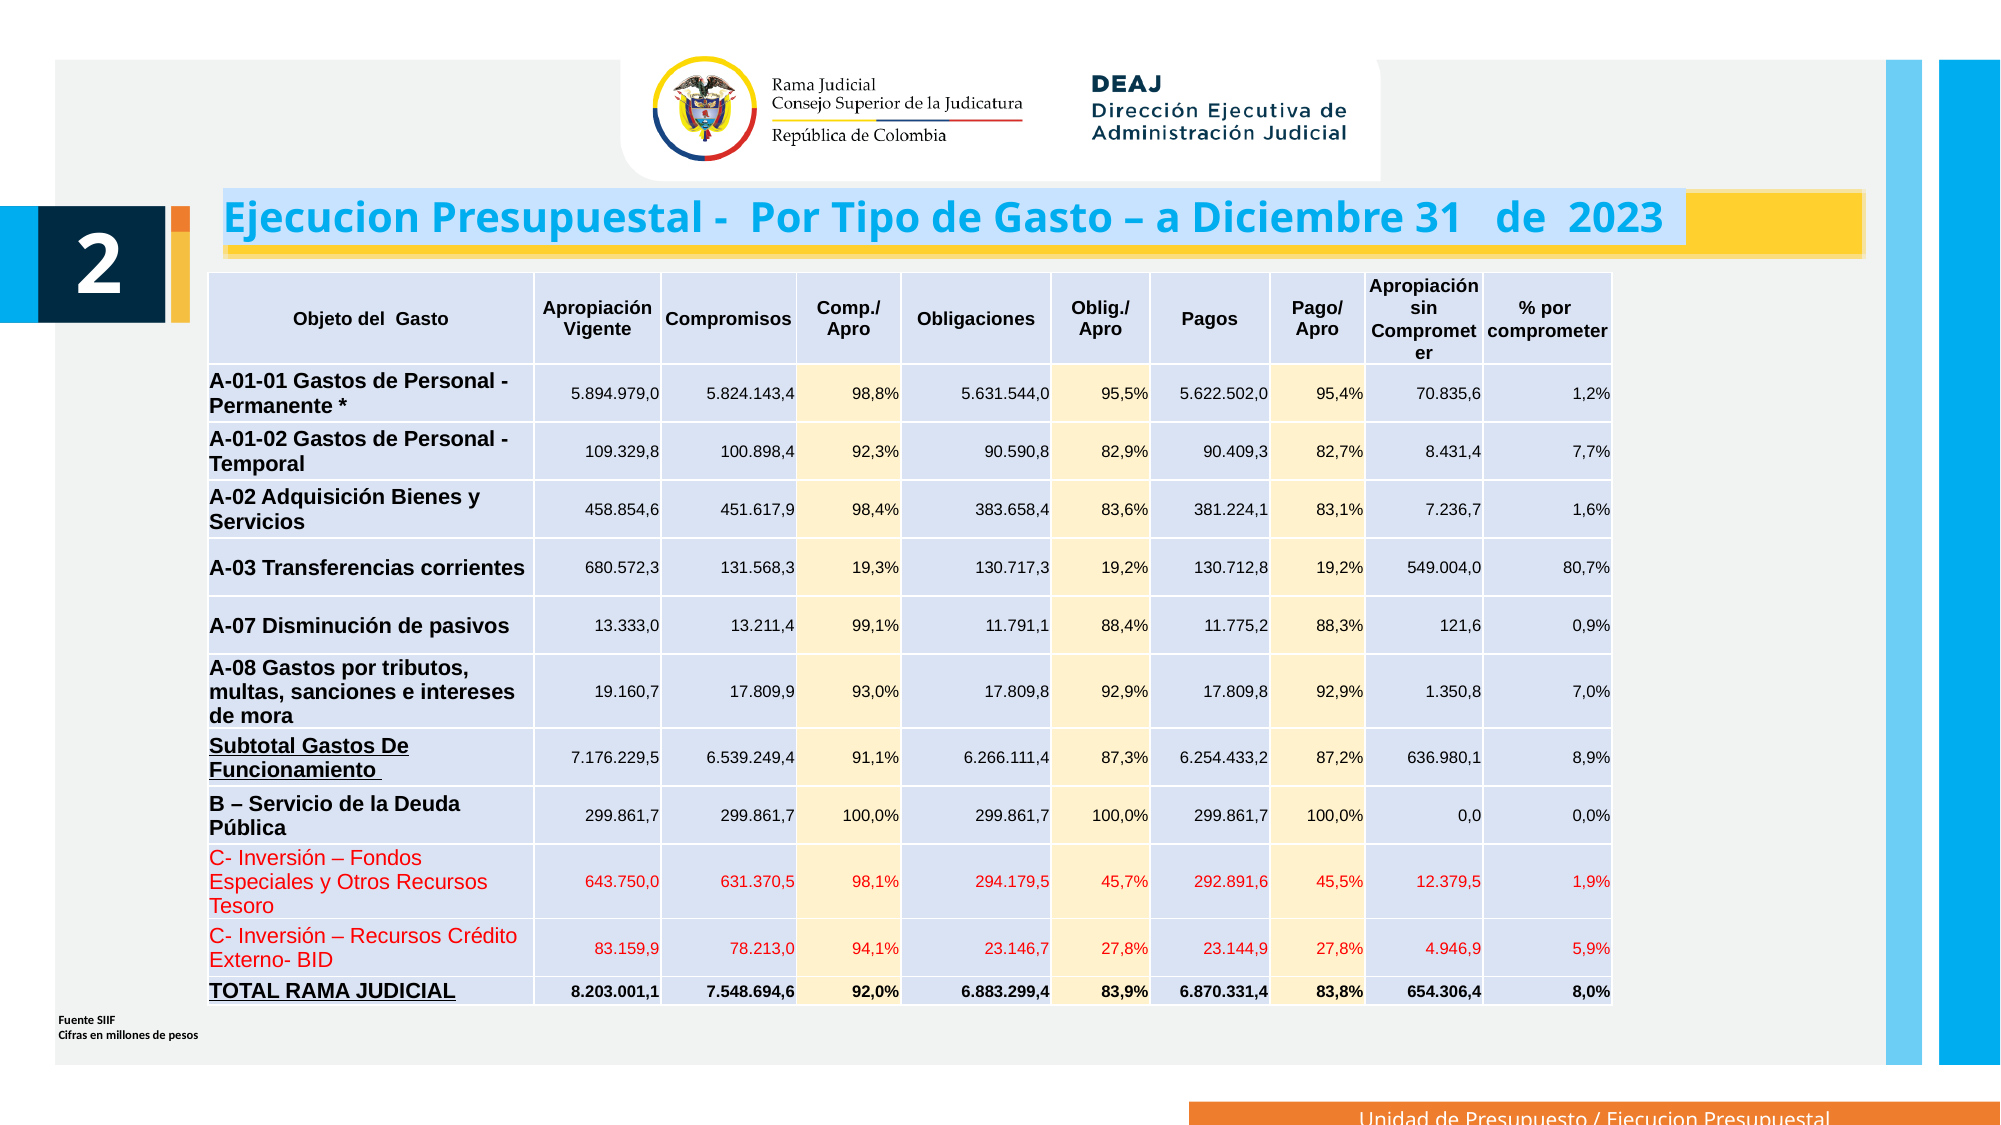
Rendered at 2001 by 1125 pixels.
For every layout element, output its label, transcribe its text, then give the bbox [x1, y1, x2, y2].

table_cell 6.266.111,4 [902, 729, 1050, 785]
table_cell 549.004,0 [1366, 539, 1482, 595]
table_cell 299.861,7 [1151, 787, 1269, 843]
table_cell 0,0% [1484, 787, 1611, 843]
table_cell 5.894.979,0 [535, 365, 660, 421]
table_cell 45,5% [1271, 845, 1364, 918]
table_cell 95,4% [1271, 365, 1364, 421]
table_cell 292.891,6 [1151, 845, 1269, 918]
table_cell 88,4% [1052, 597, 1149, 653]
table_cell 6.254.433,2 [1151, 729, 1269, 785]
table_cell 6.539.249,4 [662, 729, 796, 785]
table_header Compromisos [662, 273, 796, 363]
table_cell 7,7% [1484, 423, 1611, 479]
table_cell 95,5% [1052, 365, 1149, 421]
table_cell A-01-02 Gastos de Personal - Temporal [209, 423, 533, 479]
table_cell 82,9% [1052, 423, 1149, 479]
table_cell 94,1% [797, 919, 900, 976]
table_cell 654.306,4 [1366, 977, 1482, 1004]
text_box Fuente SIIF Cifras en millones de pesos [43, 1004, 337, 1065]
table_cell 131.568,3 [662, 539, 796, 595]
table_cell 98,4% [797, 481, 900, 537]
list Ejecucion Presupuestal - Por Tipo de Gasto – a Diciembre 31 de 2023 [207, 189, 1879, 273]
table_cell 17.809,9 [662, 655, 796, 727]
table_cell 27,8% [1052, 919, 1149, 976]
table_cell 130.717,3 [902, 539, 1050, 595]
table_cell A-07 Disminución de pasivos [209, 597, 533, 653]
table_header Comp./Apro [797, 273, 900, 363]
table_cell 17.809,8 [1151, 655, 1269, 727]
table_cell 92,3% [797, 423, 900, 479]
table_cell 83,6% [1052, 481, 1149, 537]
table_cell 7,0% [1484, 655, 1611, 727]
table_cell 299.861,7 [535, 787, 660, 843]
table_cell 90.409,3 [1151, 423, 1269, 479]
table_cell 8.203.001,1 [535, 977, 660, 1004]
table_cell 451.617,9 [662, 481, 796, 537]
table_cell 100,0% [797, 787, 900, 843]
table_cell 93,0% [797, 655, 900, 727]
table_cell 27,8% [1271, 919, 1364, 976]
table_cell 83,9% [1052, 977, 1149, 1004]
table_cell 99,1% [797, 597, 900, 653]
table_cell 643.750,0 [535, 845, 660, 918]
table_cell 19,2% [1271, 539, 1364, 595]
table_cell 5.631.544,0 [902, 365, 1050, 421]
table_cell 92,9% [1271, 655, 1364, 727]
table_cell 5.622.502,0 [1151, 365, 1269, 421]
table_cell 7.176.229,5 [535, 729, 660, 785]
list Unidad de Presupuesto / Ejecucion Presupuestal [1189, 1101, 2000, 1125]
table_cell 19.160,7 [535, 655, 660, 727]
table_cell 4.946,9 [1366, 919, 1482, 976]
table_cell B – Servicio de la Deuda Pública [209, 787, 533, 843]
table_cell 78.213,0 [662, 919, 796, 976]
table_cell 92,9% [1052, 655, 1149, 727]
table_cell 100,0% [1271, 787, 1364, 843]
table_cell 23.146,7 [902, 919, 1050, 976]
table_cell 1,9% [1484, 845, 1611, 918]
table_cell 381.224,1 [1151, 481, 1269, 537]
table_cell 92,0% [797, 977, 900, 1004]
table_cell 7.548.694,6 [662, 977, 796, 1004]
table_cell 82,7% [1271, 423, 1364, 479]
table_header Apropiación Vigente [535, 273, 660, 363]
table_cell 631.370,5 [662, 845, 796, 918]
table_cell 91,1% [797, 729, 900, 785]
table_cell 1,6% [1484, 481, 1611, 537]
table_cell 294.179,5 [902, 845, 1050, 918]
table_cell A-01-01 Gastos de Personal - Permanente * [209, 365, 533, 421]
table_cell 98,1% [797, 845, 900, 918]
table_cell 299.861,7 [902, 787, 1050, 843]
table_cell 8,9% [1484, 729, 1611, 785]
table_header Pago/Apro [1271, 273, 1364, 363]
table_cell 8.431,4 [1366, 423, 1482, 479]
list 2 [25, 212, 174, 321]
table_cell TOTAL RAMA JUDICIAL [209, 977, 533, 1004]
table_cell 45,7% [1052, 845, 1149, 918]
table_cell 100,0% [1052, 787, 1149, 843]
table_cell 83,8% [1271, 977, 1364, 1004]
table_cell 70.835,6 [1366, 365, 1482, 421]
table_cell 458.854,6 [535, 481, 660, 537]
table_cell Subtotal Gastos De Funcionamiento [209, 729, 533, 785]
table_cell A-02 Adquisición Bienes y Servicios [209, 481, 533, 537]
table_cell 6.883.299,4 [902, 977, 1050, 1004]
table_cell 130.712,8 [1151, 539, 1269, 595]
table_cell 19,2% [1052, 539, 1149, 595]
table_cell 5,9% [1484, 919, 1611, 976]
table_cell 23.144,9 [1151, 919, 1269, 976]
table_header Oblig./Apro [1052, 273, 1149, 363]
table_cell C- Inversión – Recursos Crédito Externo- BID [209, 919, 533, 976]
table_cell 383.658,4 [902, 481, 1050, 537]
table_cell 1,2% [1484, 365, 1611, 421]
table_header Obligaciones [902, 273, 1050, 363]
table_cell 5.824.143,4 [662, 365, 796, 421]
table_cell 87,2% [1271, 729, 1364, 785]
table_header Pagos [1151, 273, 1269, 363]
table_cell 83.159,9 [535, 919, 660, 976]
table_cell 0,0 [1366, 787, 1482, 843]
table_cell 680.572,3 [535, 539, 660, 595]
table_cell 7.236,7 [1366, 481, 1482, 537]
table_cell 17.809,8 [902, 655, 1050, 727]
table_cell 80,7% [1484, 539, 1611, 595]
table_cell 1.350,8 [1366, 655, 1482, 727]
table_cell 83,1% [1271, 481, 1364, 537]
table_cell 100.898,4 [662, 423, 796, 479]
table_cell C- Inversión – Fondos Especiales y Otros Recursos Tesoro [209, 845, 533, 918]
table_cell 11.791,1 [902, 597, 1050, 653]
table_cell 19,3% [797, 539, 900, 595]
table_cell 8,0% [1484, 977, 1611, 1004]
table_cell A-03 Transferencias corrientes [209, 539, 533, 595]
table_cell 109.329,8 [535, 423, 660, 479]
table_cell 98,8% [797, 365, 900, 421]
table_cell 90.590,8 [902, 423, 1050, 479]
table_cell 636.980,1 [1366, 729, 1482, 785]
table_cell 12.379,5 [1366, 845, 1482, 918]
table_cell 0,9% [1484, 597, 1611, 653]
picture [0, 0, 2001, 1125]
table_cell 11.775,2 [1151, 597, 1269, 653]
table_cell 88,3% [1271, 597, 1364, 653]
table_cell 13.333,0 [535, 597, 660, 653]
table_cell 121,6 [1366, 597, 1482, 653]
table_cell 299.861,7 [662, 787, 796, 843]
table_header Apropiación sin Comprometer [1366, 273, 1482, 363]
table_header % por comprometer [1484, 273, 1611, 363]
table_cell 13.211,4 [662, 597, 796, 653]
table_cell A-08 Gastos por tributos, multas, sanciones e intereses de mora [209, 655, 533, 727]
table_cell 87,3% [1052, 729, 1149, 785]
table_header Objeto del Gasto [209, 273, 533, 363]
table_cell 6.870.331,4 [1151, 977, 1269, 1004]
